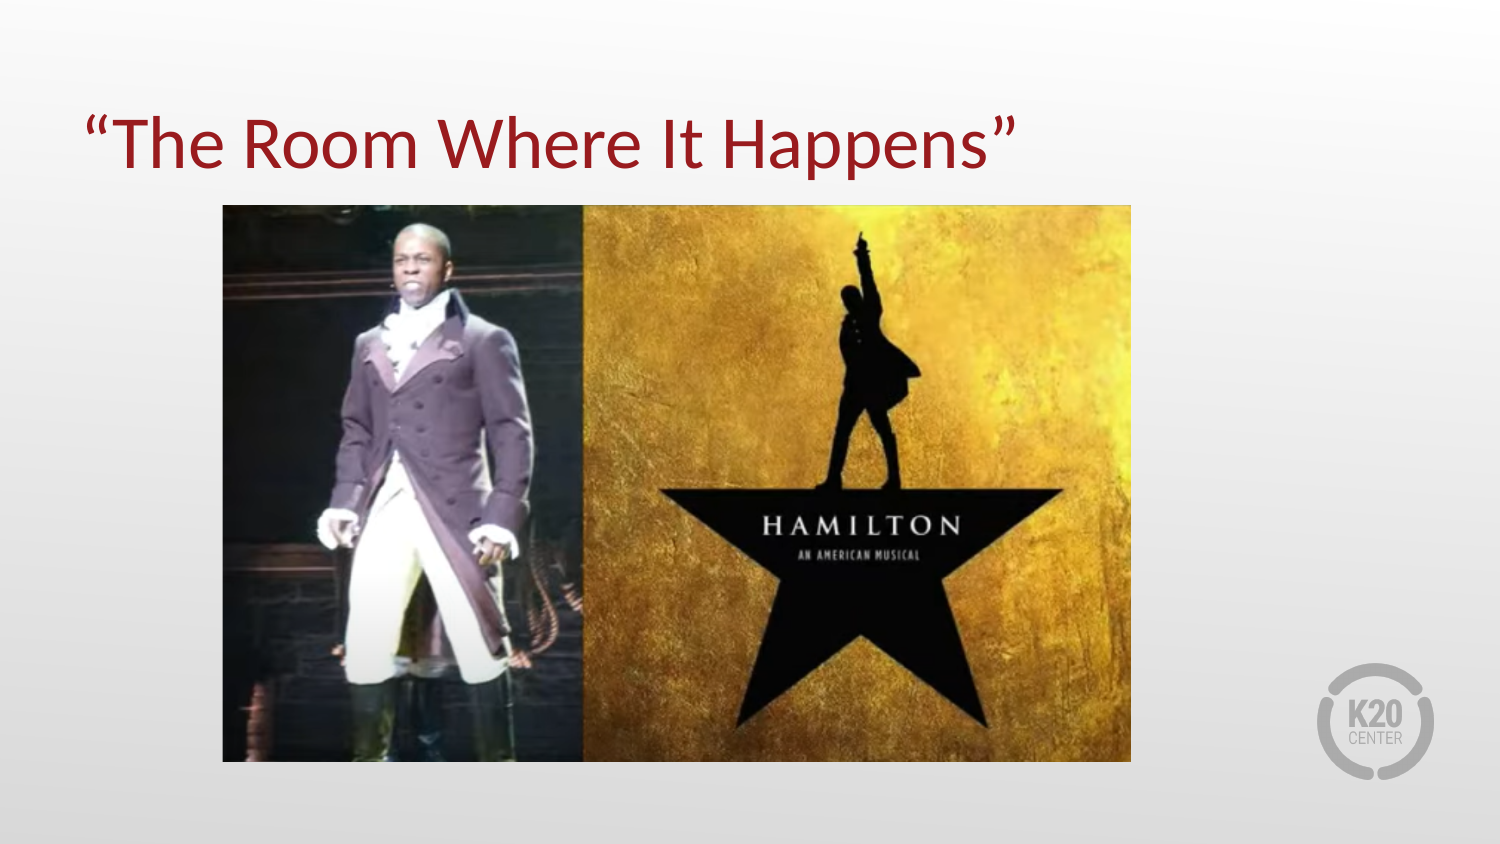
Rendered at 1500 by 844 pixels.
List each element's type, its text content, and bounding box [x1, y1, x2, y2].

title “The Room Where It Happens” [80, 42, 1431, 184]
picture [1300, 646, 1451, 797]
picture [222, 204, 1131, 762]
